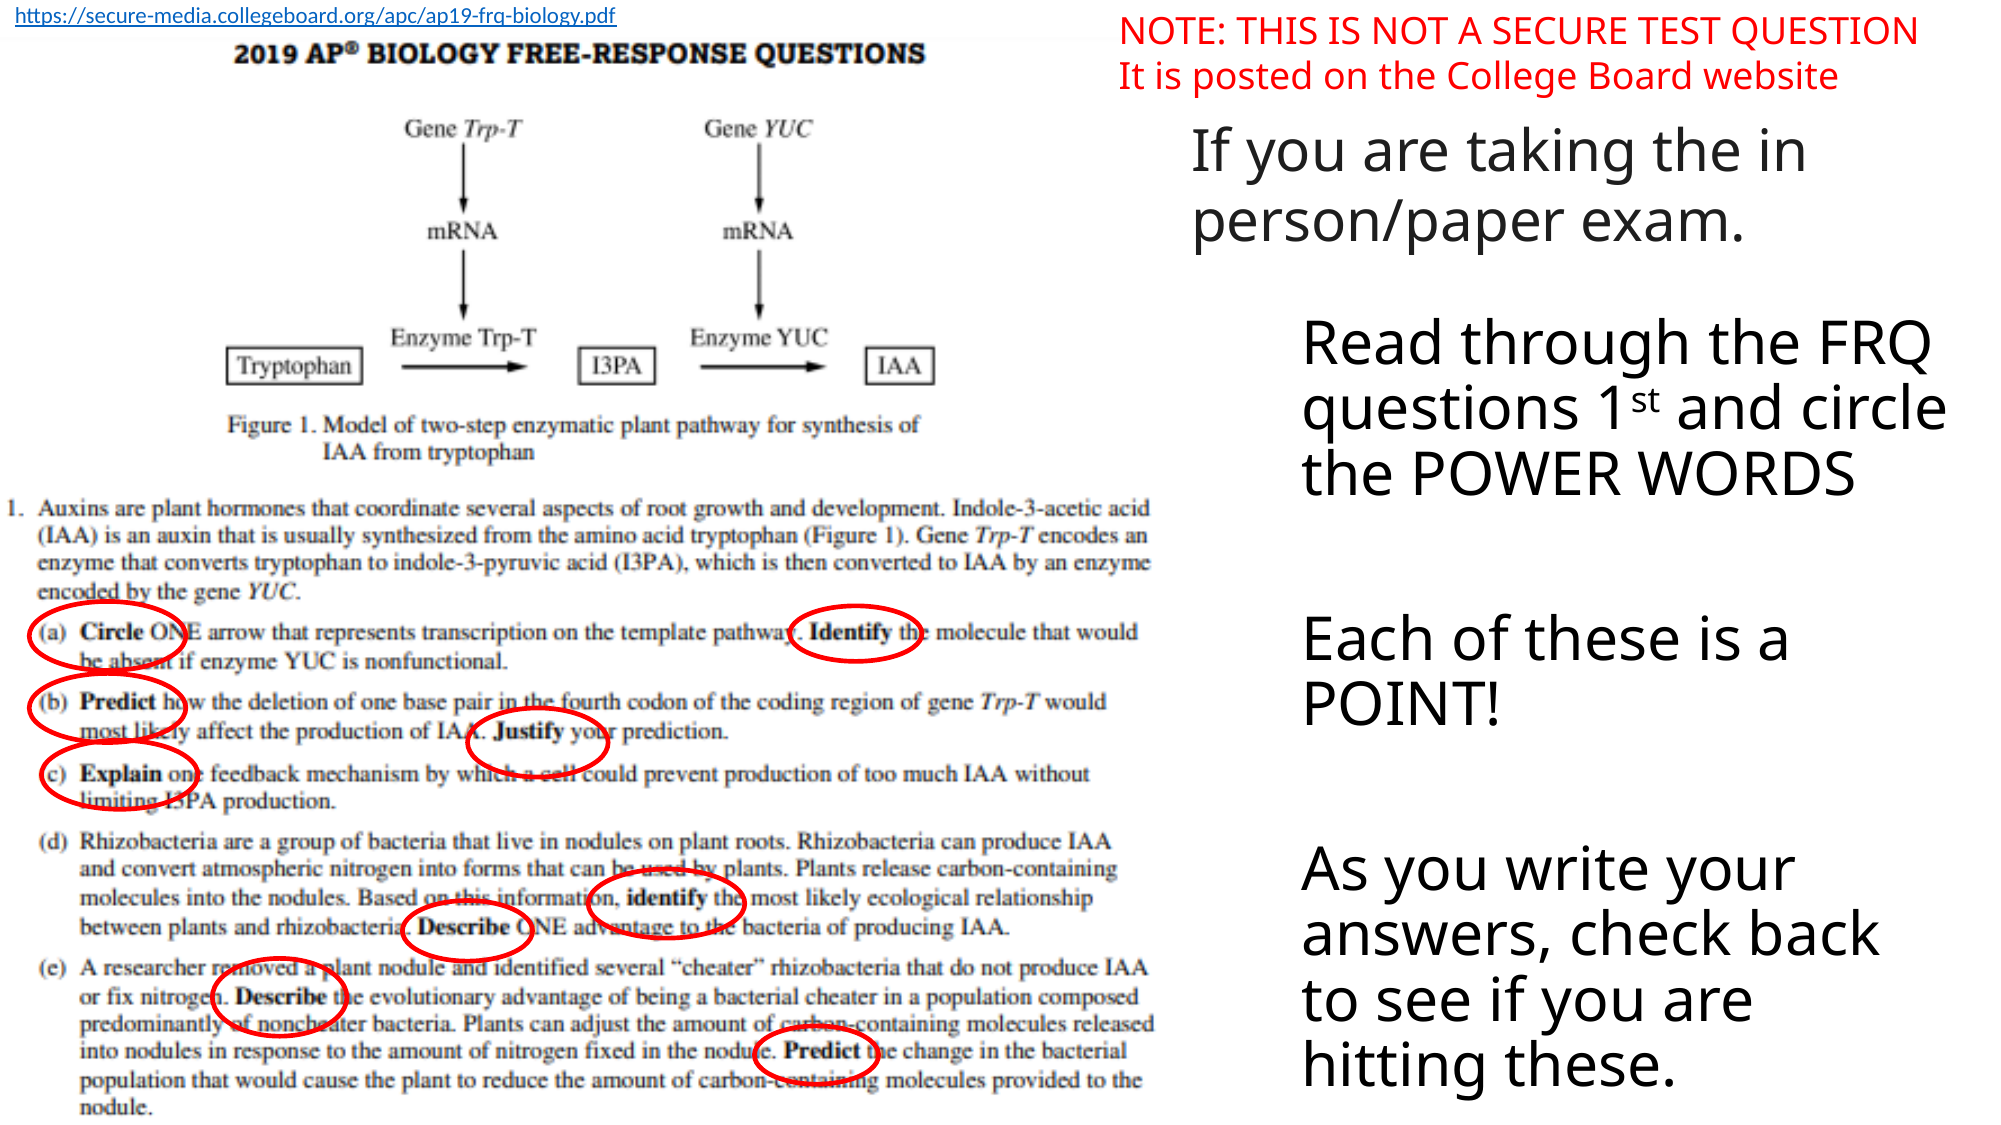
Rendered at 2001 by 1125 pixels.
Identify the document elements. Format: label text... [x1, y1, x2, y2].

text_box If you are taking the in person/paper exam. [1177, 105, 1958, 261]
list Read through the FRQ questions 1st and circle the POWER WORDS Each of these is a POINT! As you write your answers, check back to see if you are hitting these. [1286, 304, 1970, 1125]
picture [0, 37, 1177, 1125]
text_box NOTE: THIS IS NOT A SECURE TEST QUESTION It is posted on the College Board website [1103, 0, 1935, 105]
text_box https://secure-media.collegeboard.org/apc/ap19-frq-biology.pdf [0, 0, 1000, 36]
